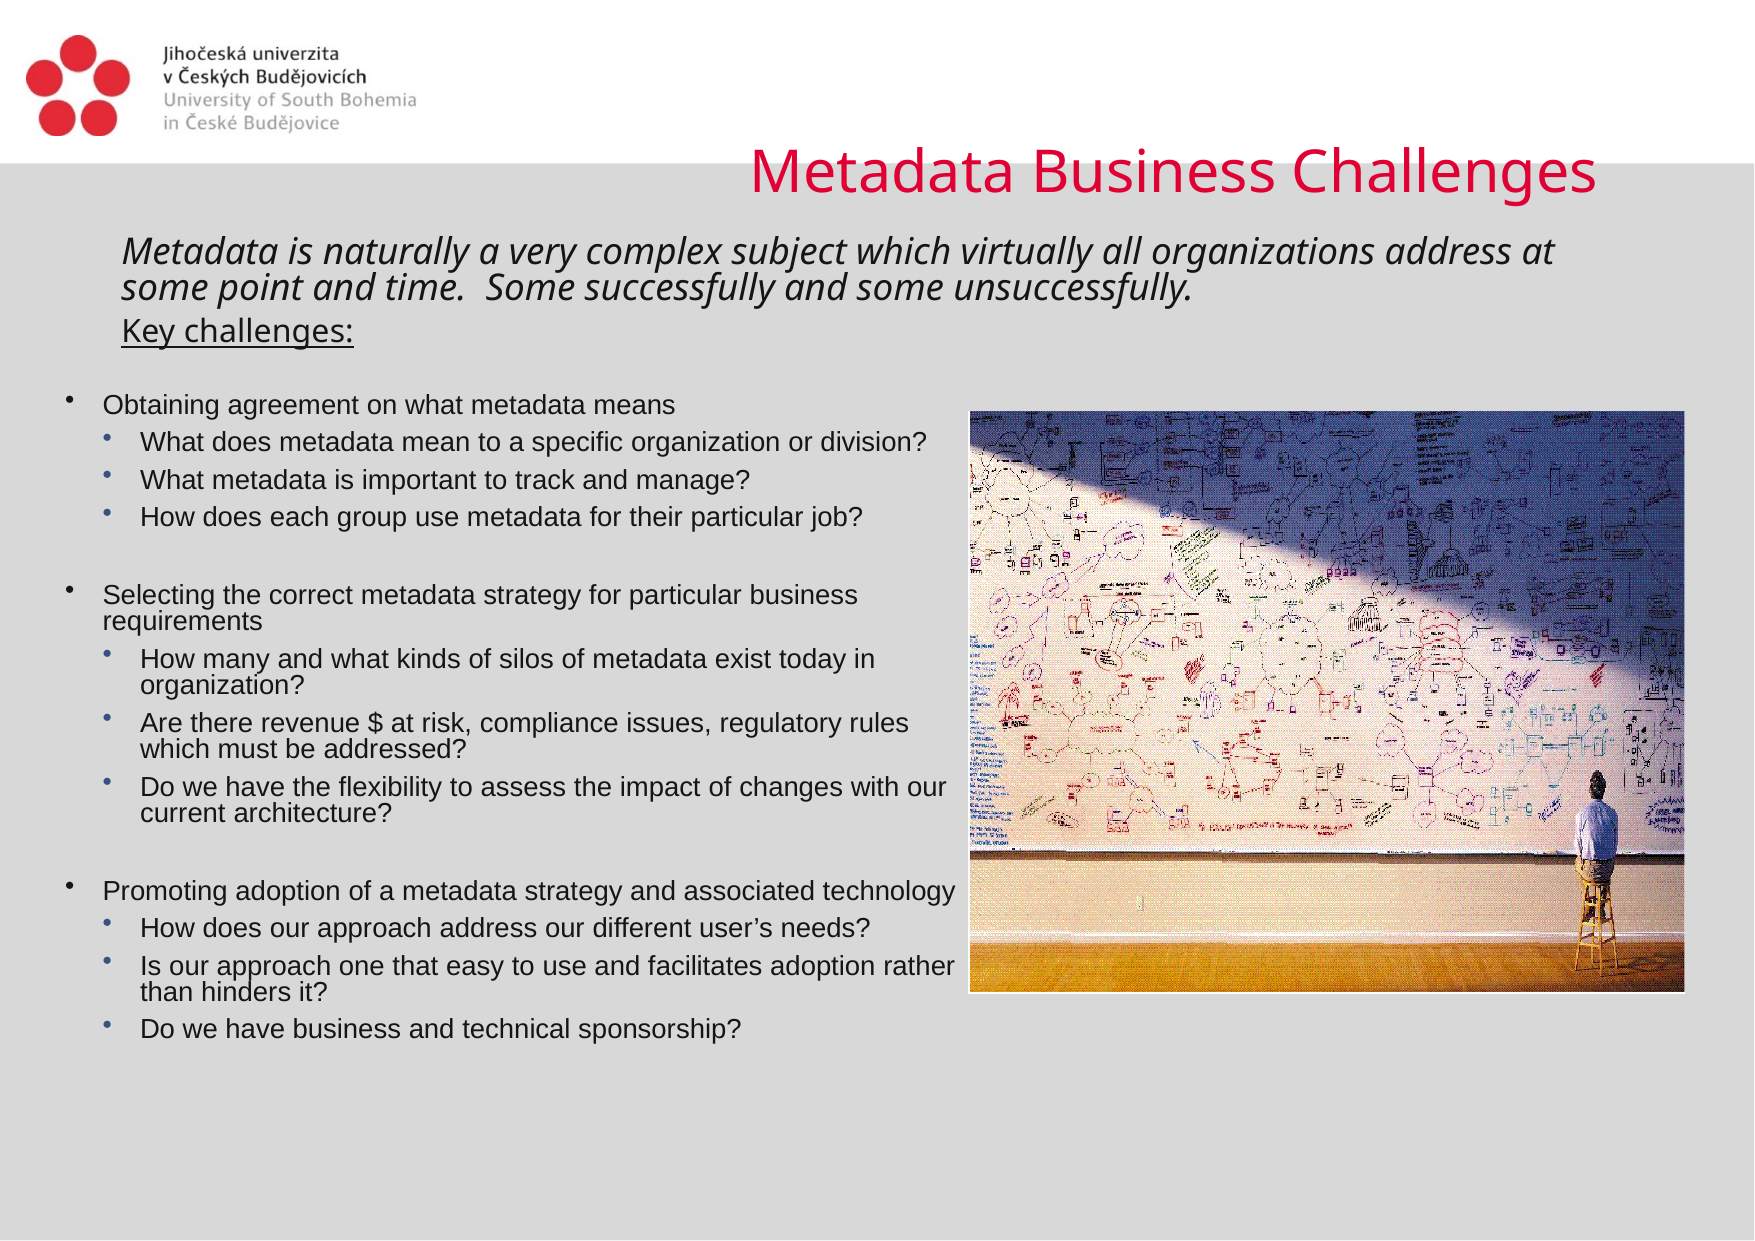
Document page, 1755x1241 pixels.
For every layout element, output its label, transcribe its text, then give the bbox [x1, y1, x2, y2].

title Metadata Business Challenges [82, 125, 1615, 212]
text_box Obtaining agreement on what metadata means What does metadata mean to a specific organization or division? What metadata is important to track and manage? How does each group use metadata for their particular job? Selecting the correct metadata strategy for particular business requirements How many and what kinds of silos of metadata exist today in organization? Are there revenue $ at risk, compliance issues, regulatory rules which must be addressed? Do we have the flexibility to assess the impact of changes with our current architecture? Promoting adoption of a metadata strategy and associated technology How does our approach address our different user’s needs? Is our approach one that easy to use and facilitates adoption rather than hinders it? Do we have business and technical sponsorship? [50, 385, 975, 1103]
list Metadata is naturally a very complex subject which virtually all organizations address at some point and time. Some successfully and some unsuccessfully. Key challenges: [50, 229, 1574, 410]
picture [968, 411, 1685, 994]
picture [26, 35, 417, 136]
